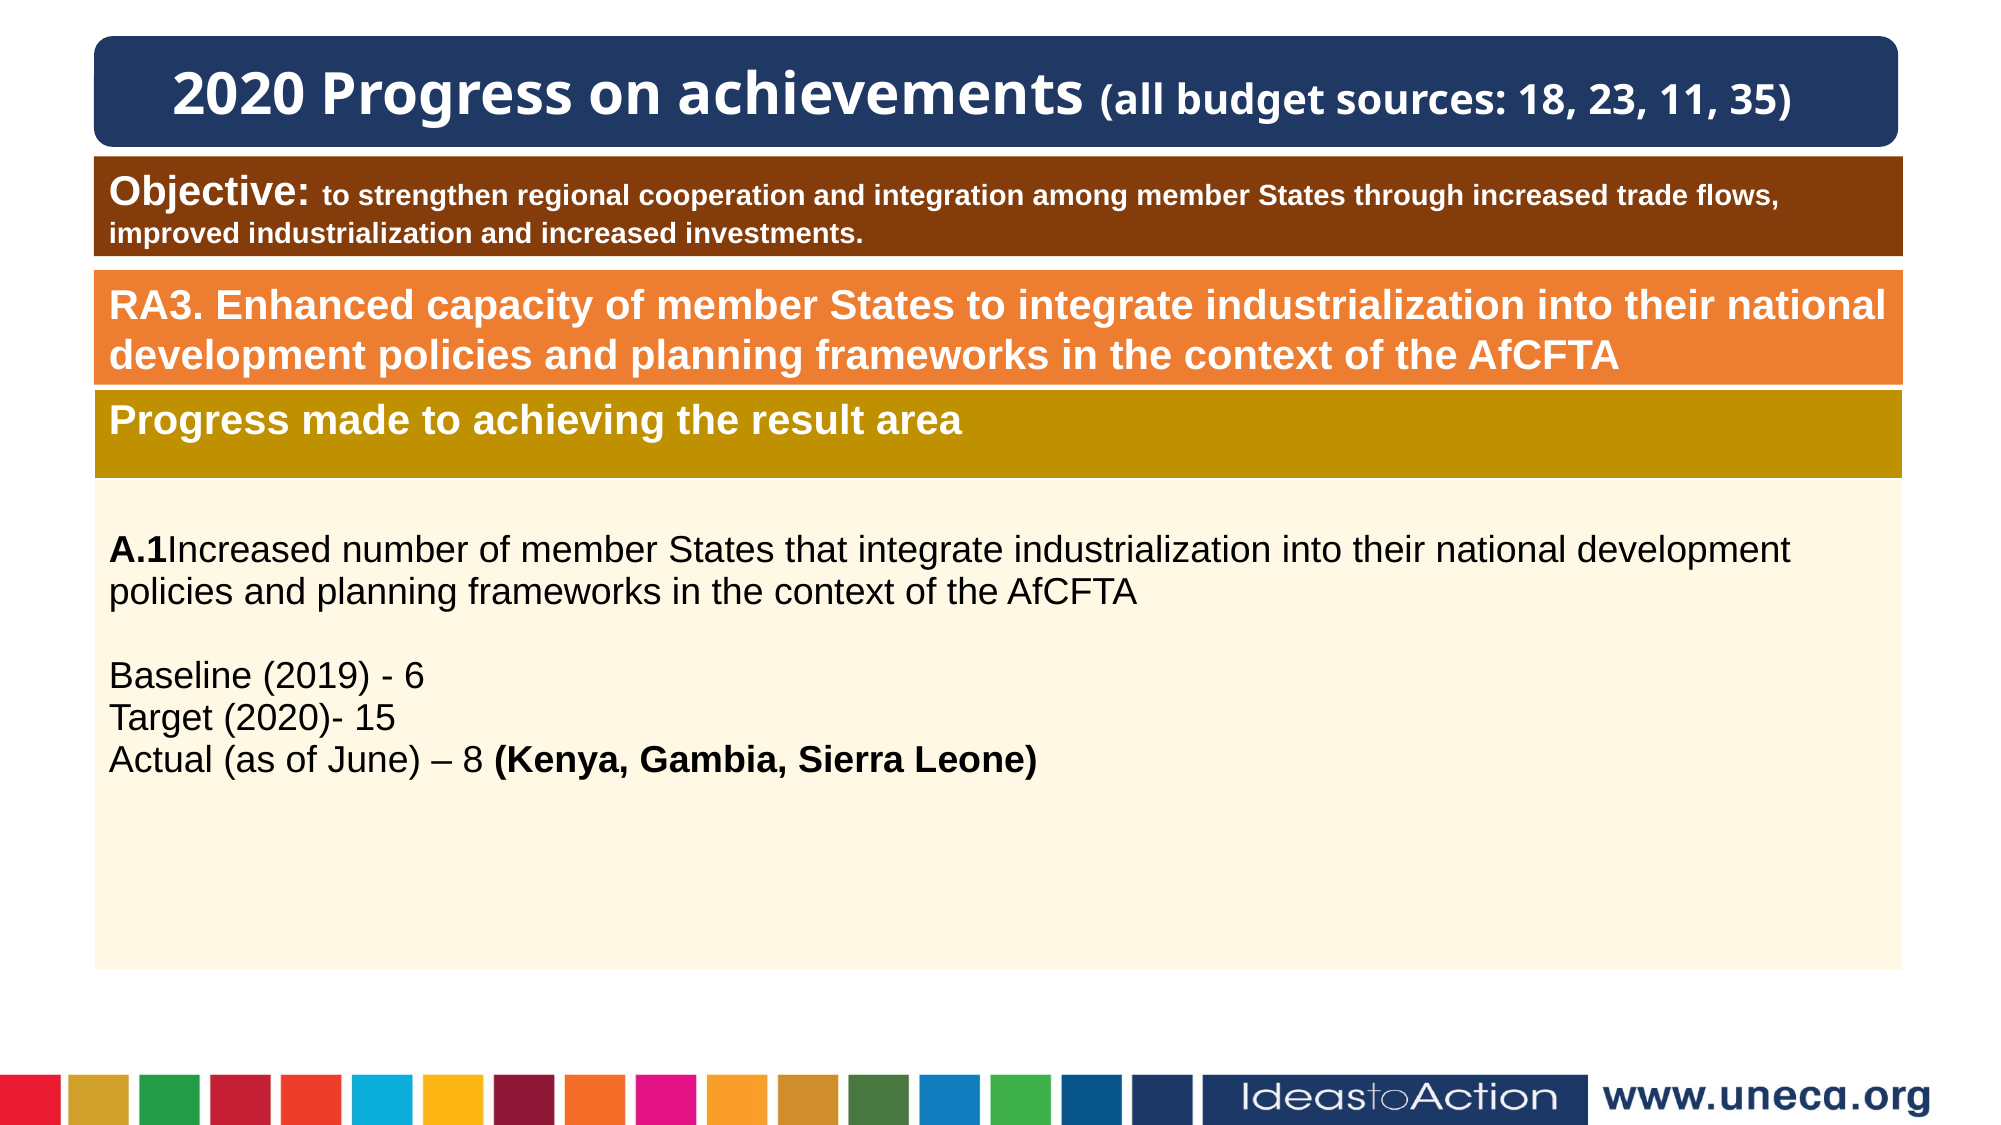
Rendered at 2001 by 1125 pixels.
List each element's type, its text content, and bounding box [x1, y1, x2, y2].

picture [0, 1065, 2000, 1125]
table_header Progress made to achieving the result area [95, 390, 1902, 478]
text_box RA3. Enhanced capacity of member States to integrate industrialization into their national development policies and planning frameworks in the context of the AfCFTA [93, 270, 1903, 385]
text_box 2020 Progress on achievements (all budget sources: 18, 23, 11, 35) [92, 35, 1900, 148]
table_cell A.1Increased number of member States that integrate industrialization into their national development policies and planning frameworks in the context of the AfCFTA Baseline (2019) - 6 Target (2020)- 15 Actual (as of June) – 8 (Kenya, Gambia, Sierra Leone) [95, 480, 1902, 969]
text_box Objective: to strengthen regional cooperation and integration among member States through increased trade flows, improved industrialization and increased investments. [93, 156, 1903, 257]
